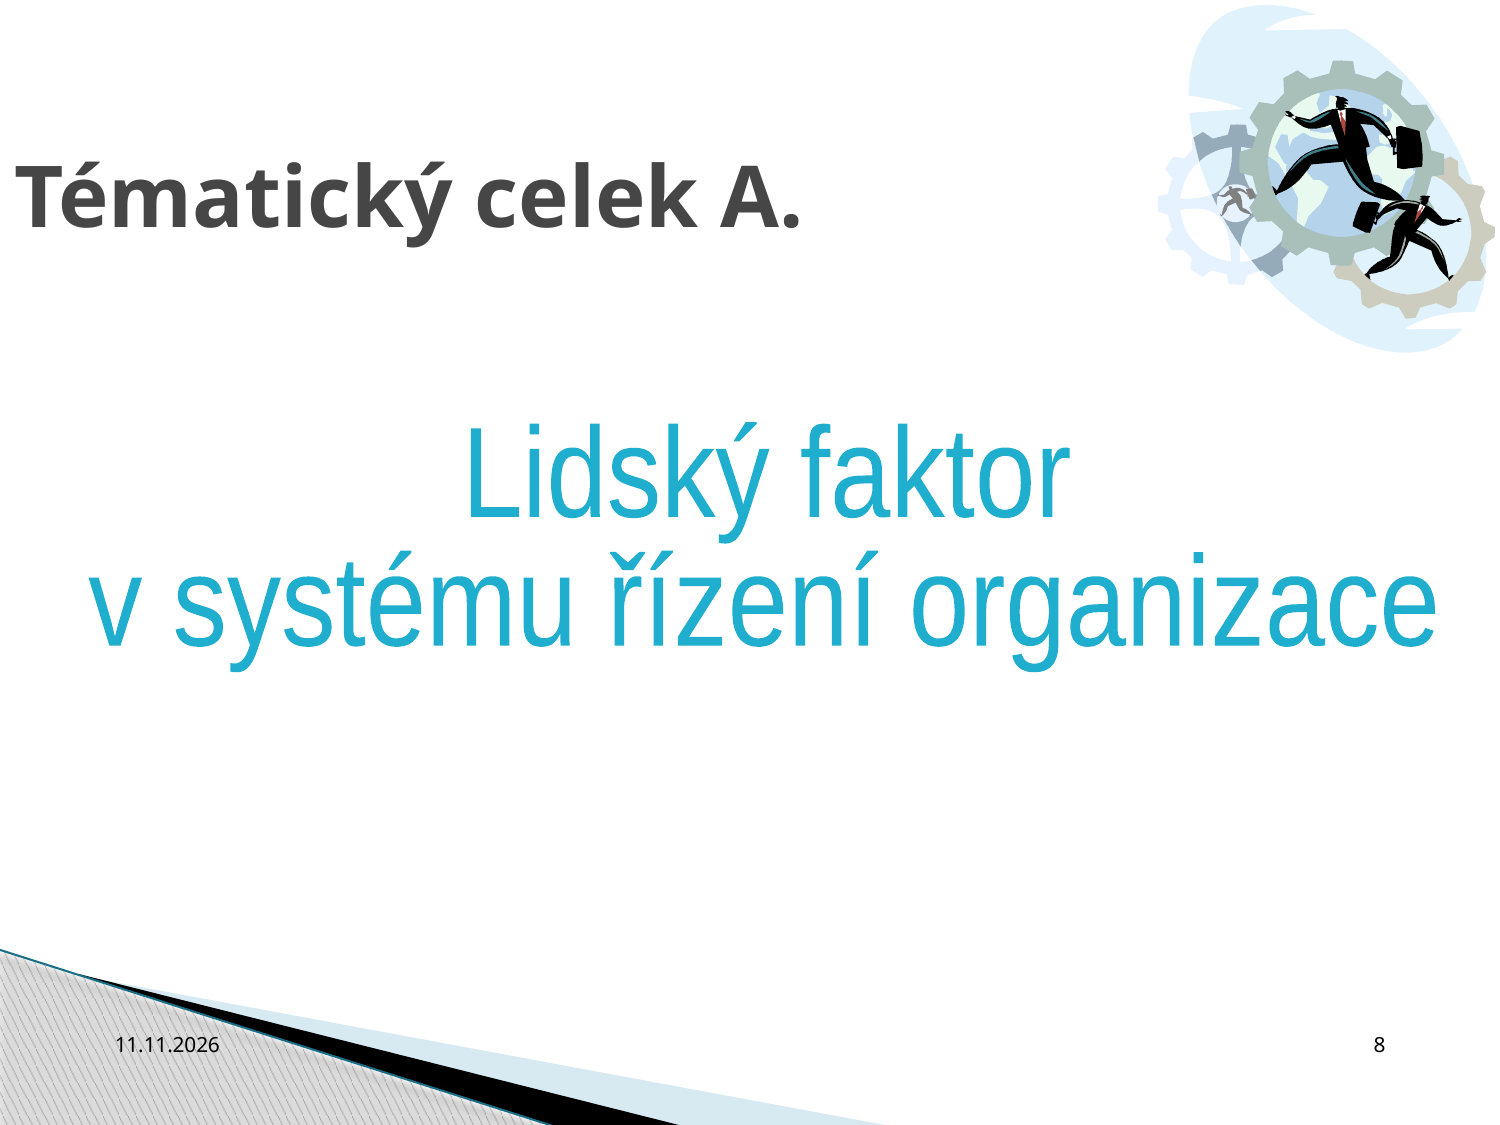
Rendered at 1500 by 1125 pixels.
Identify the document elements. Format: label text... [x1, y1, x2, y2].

title Tématický celek A. [0, 26, 1141, 252]
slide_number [99, 1024, 425, 1103]
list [1147, 0, 1500, 358]
slide_number 8 [1074, 1024, 1400, 1103]
